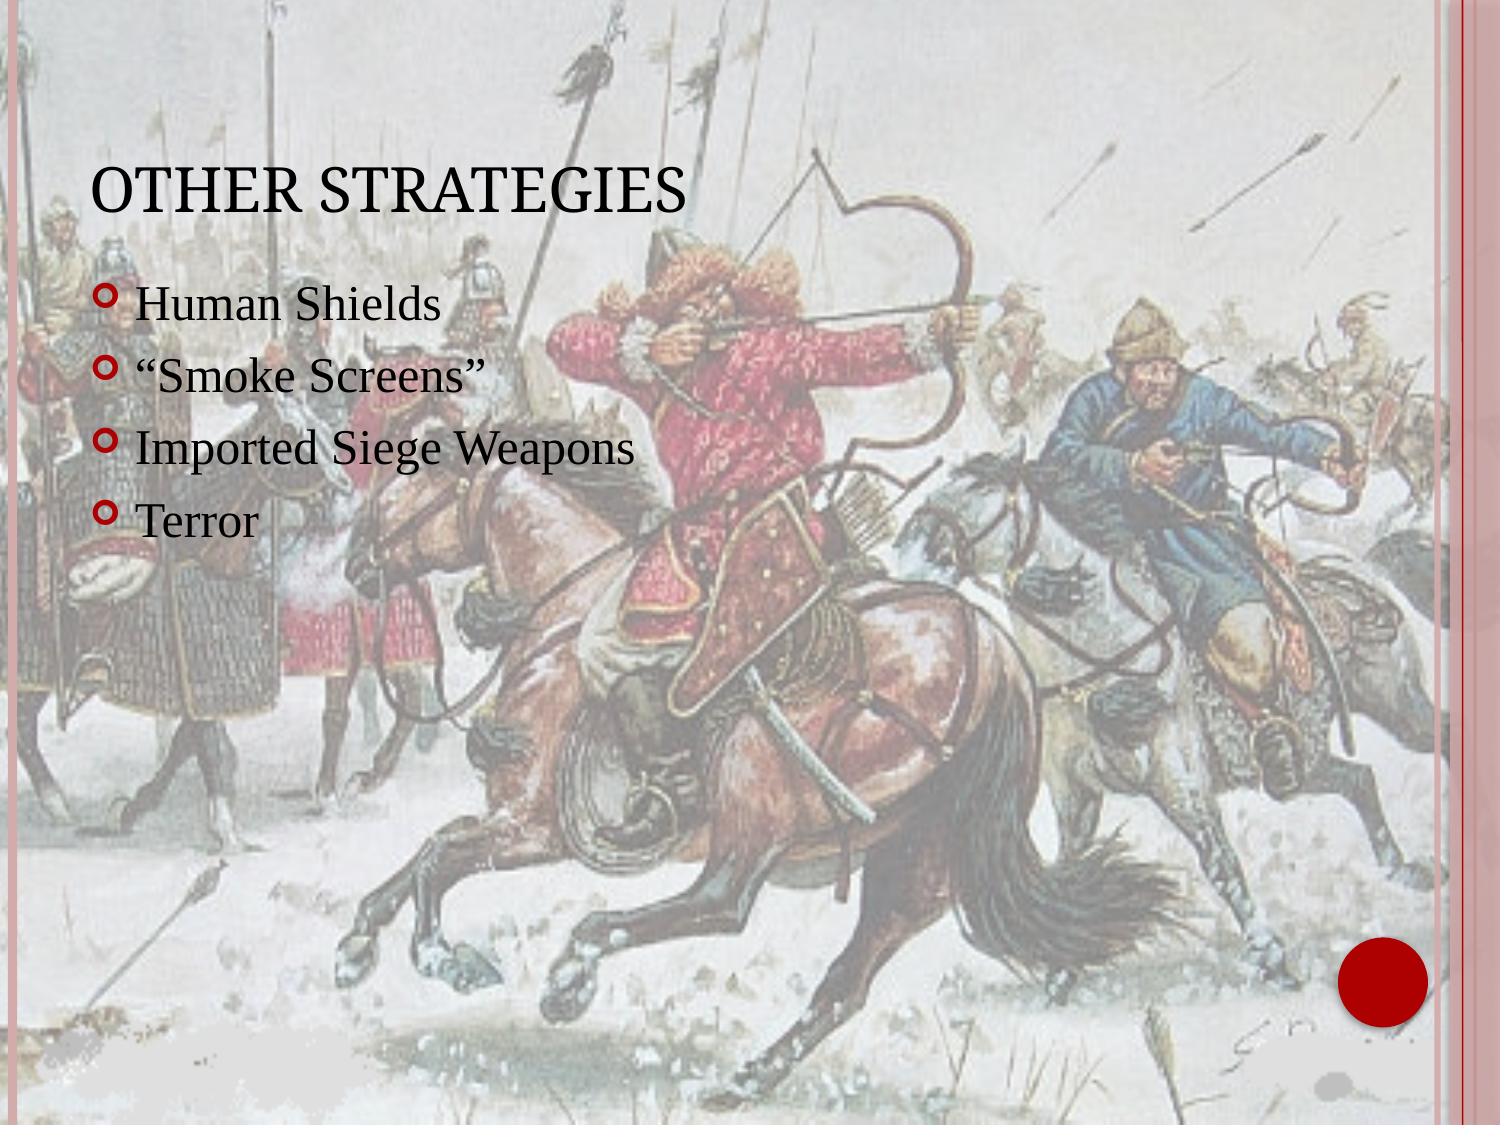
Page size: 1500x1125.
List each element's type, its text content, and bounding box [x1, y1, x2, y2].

list Human Shields “Smoke Screens” Imported Siege Weapons Terror [75, 262, 675, 1013]
title Other Strategies [75, 45, 1300, 233]
